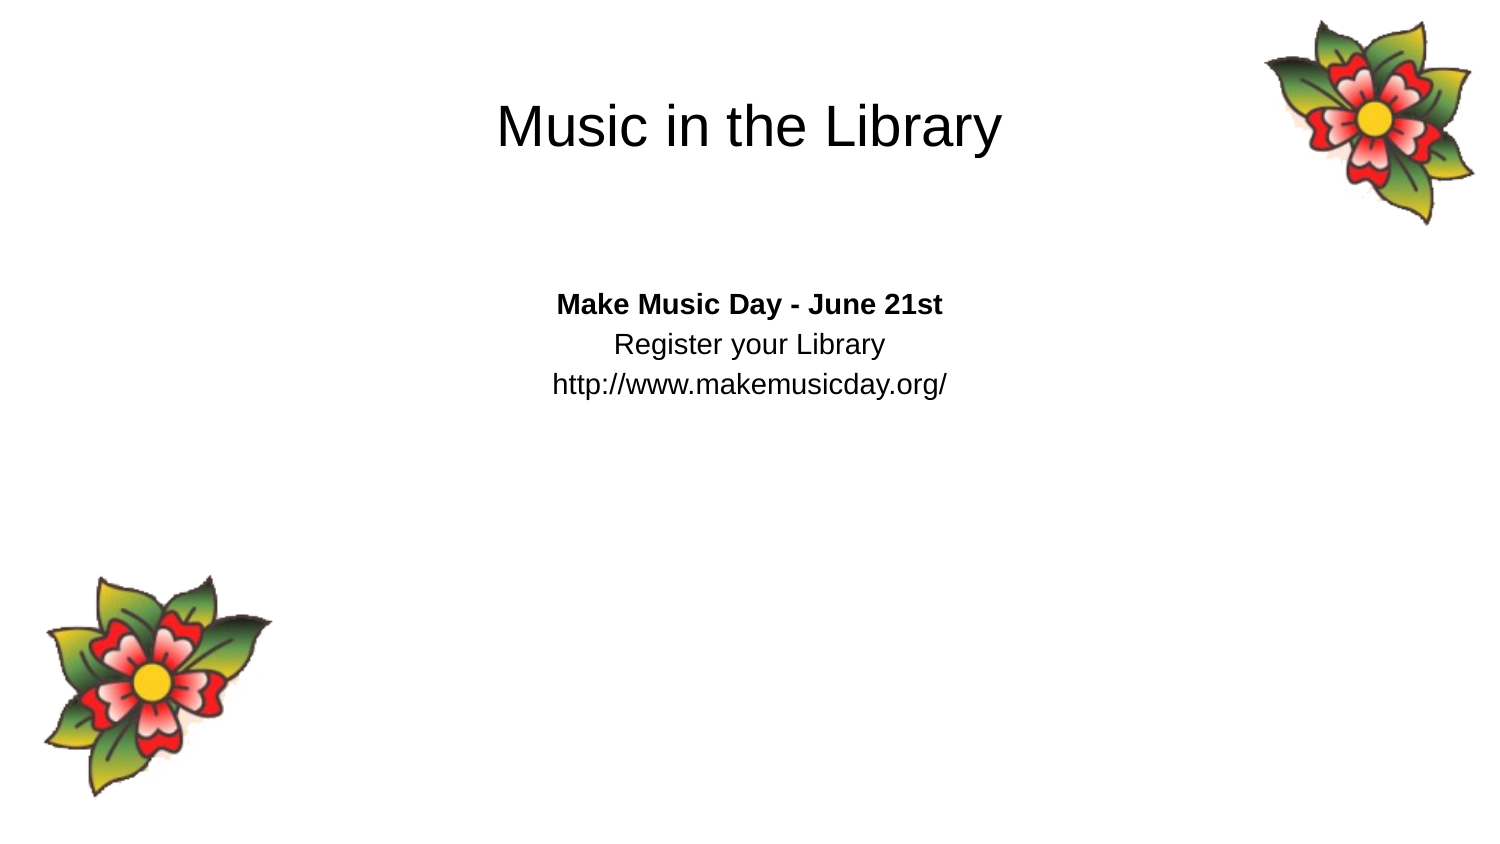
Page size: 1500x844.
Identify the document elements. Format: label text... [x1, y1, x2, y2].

picture [1263, 18, 1477, 227]
title Music in the Library [51, 72, 1258, 167]
picture [42, 574, 275, 800]
list Make Music Day - June 21st Register your Library http://www.makemusicday.org/ [51, 189, 1449, 750]
